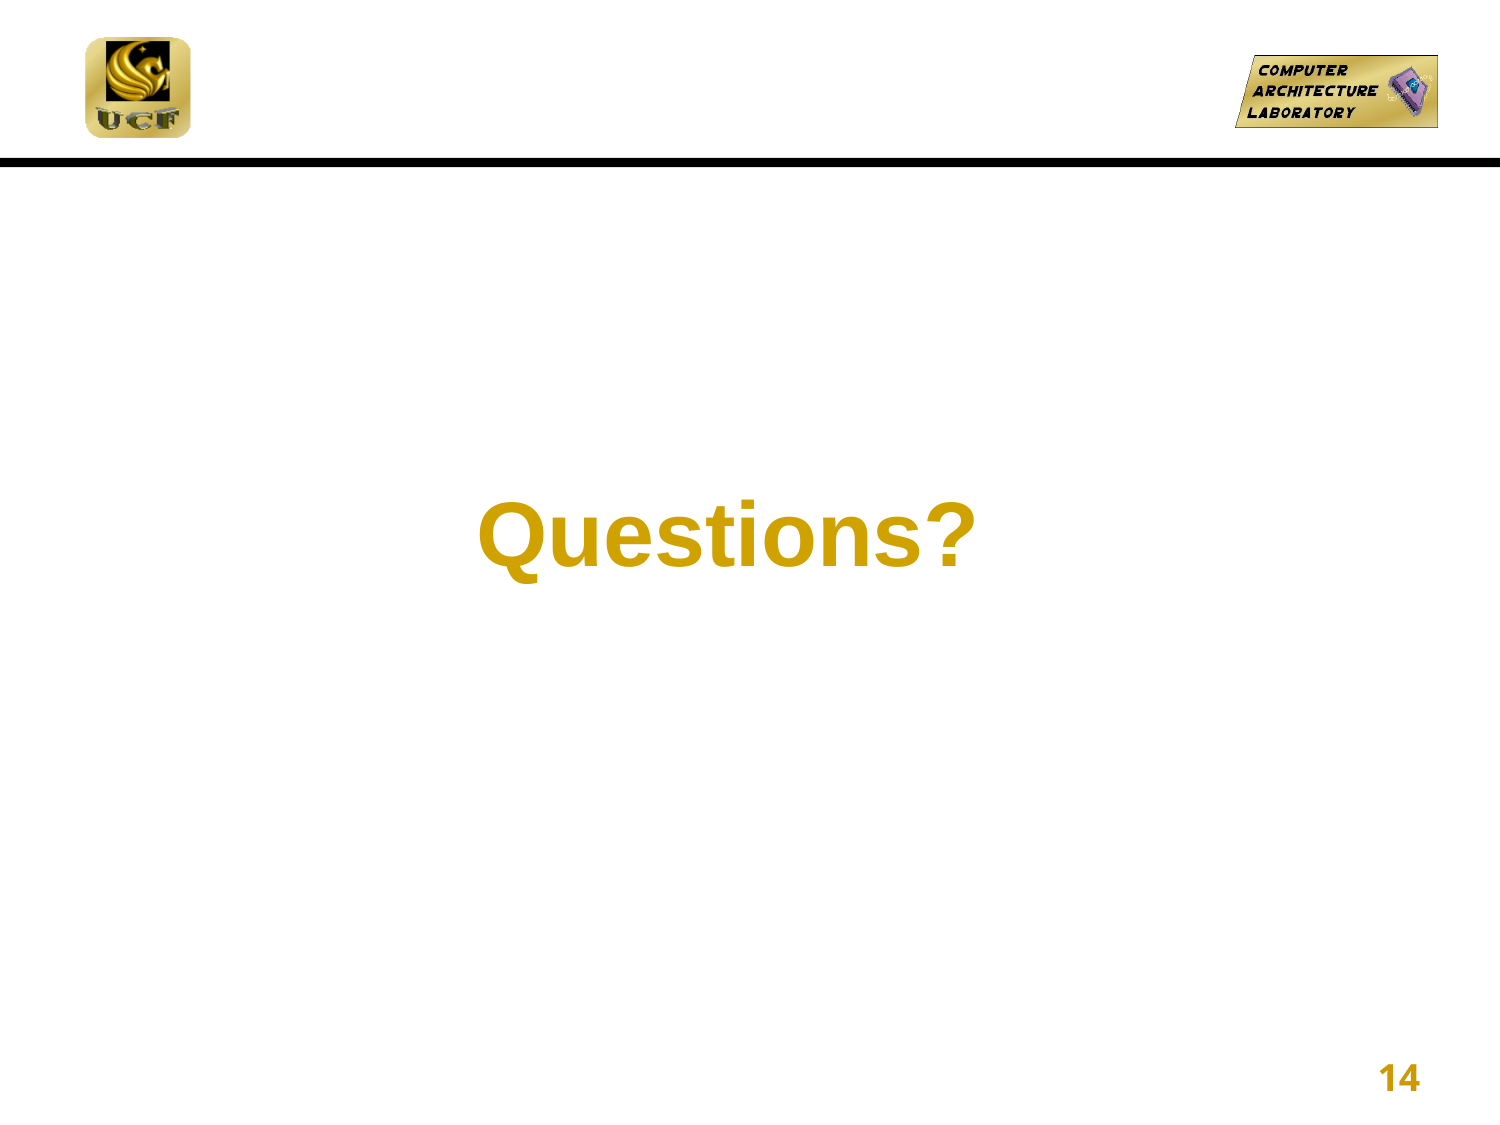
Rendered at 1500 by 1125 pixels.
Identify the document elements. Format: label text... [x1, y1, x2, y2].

picture [83, 36, 194, 142]
list Questions? [90, 210, 1367, 1074]
picture [1235, 55, 1438, 128]
slide_number 14 [1122, 1046, 1436, 1122]
